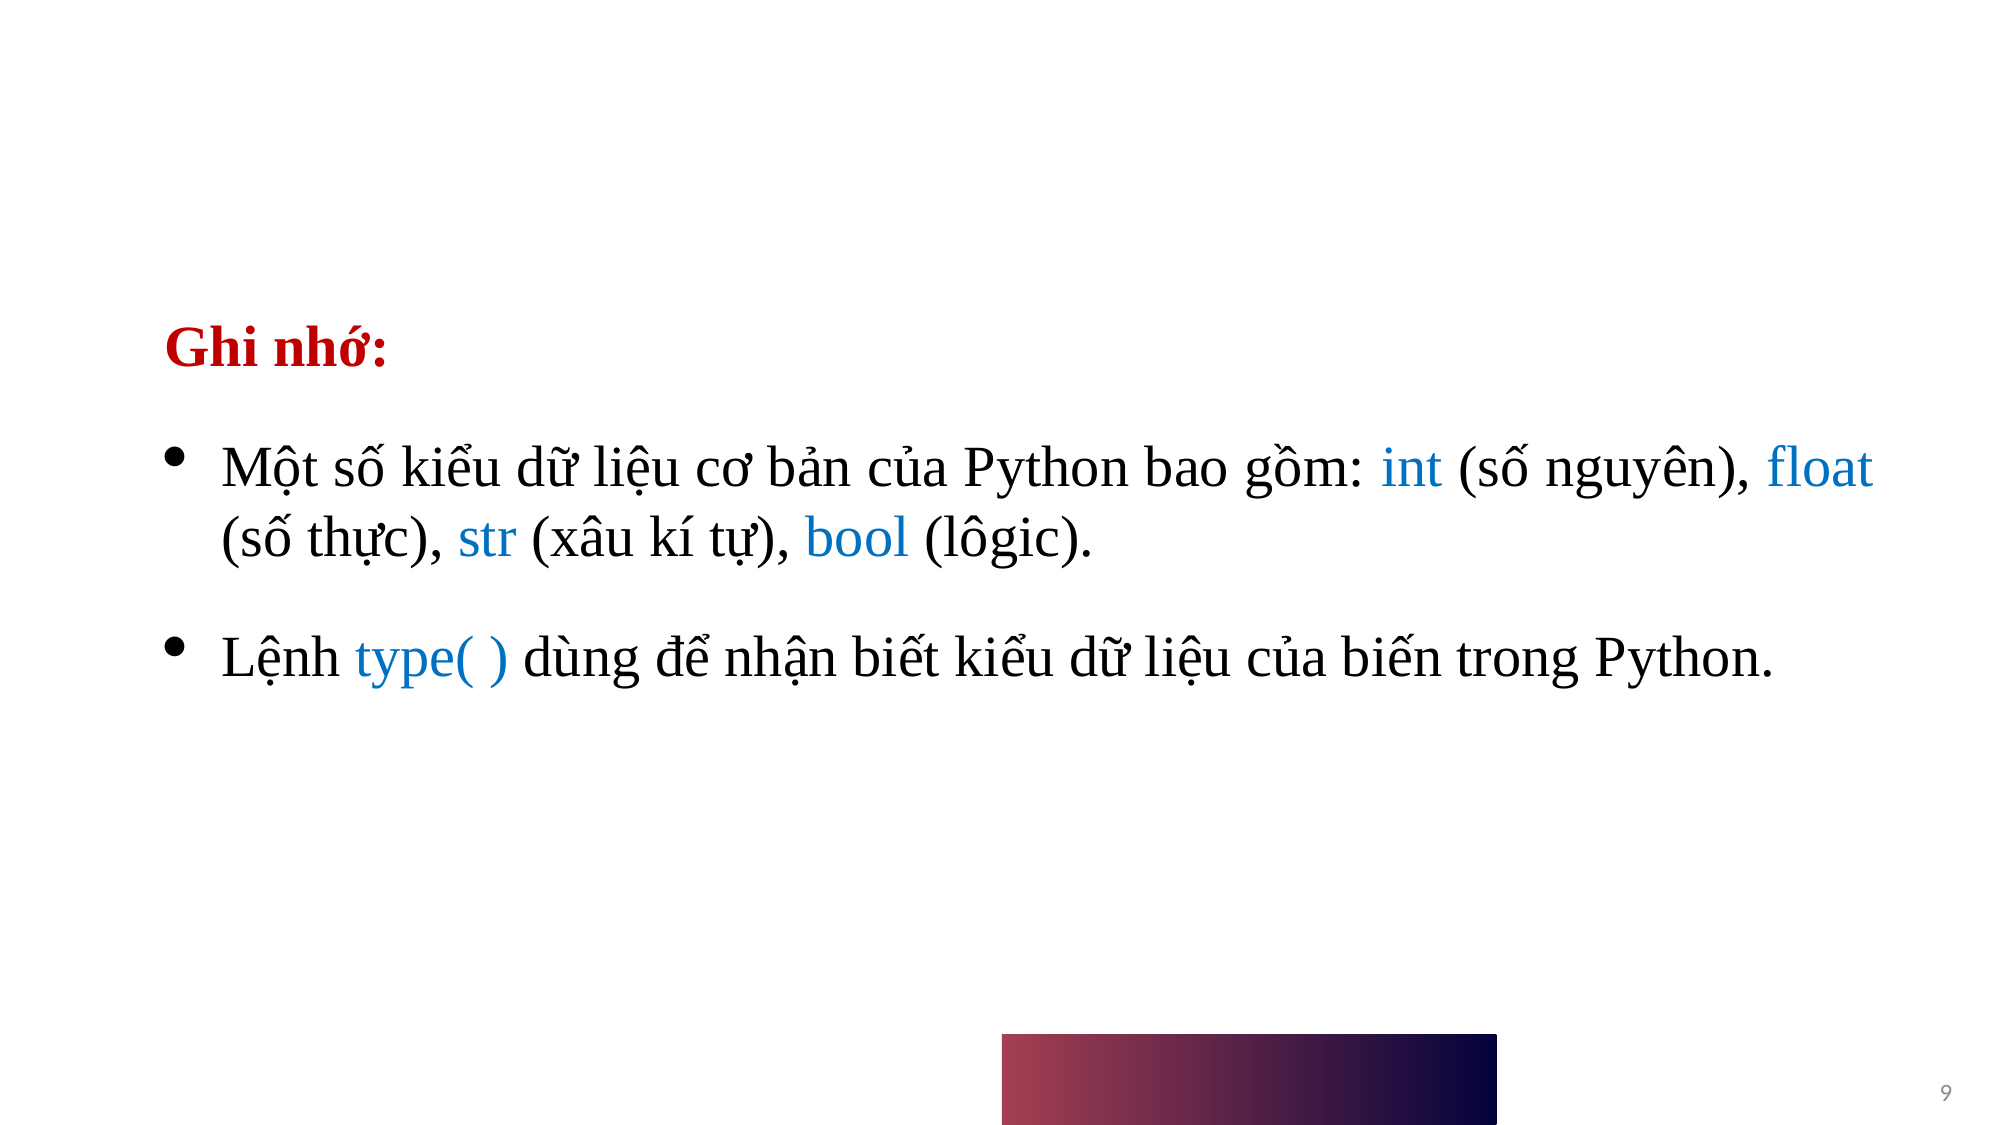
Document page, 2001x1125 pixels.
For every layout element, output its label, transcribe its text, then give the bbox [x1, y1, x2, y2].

text_box Ghi nhớ: Một số kiểu dữ liệu cơ bản của Python bao gồm: int (số nguyên), float (số thực), str (xâu kí tự), bool (lôgic). Lệnh type( ) dùng để nhận biết kiểu dữ liệu của biến trong Python. [149, 301, 1889, 696]
